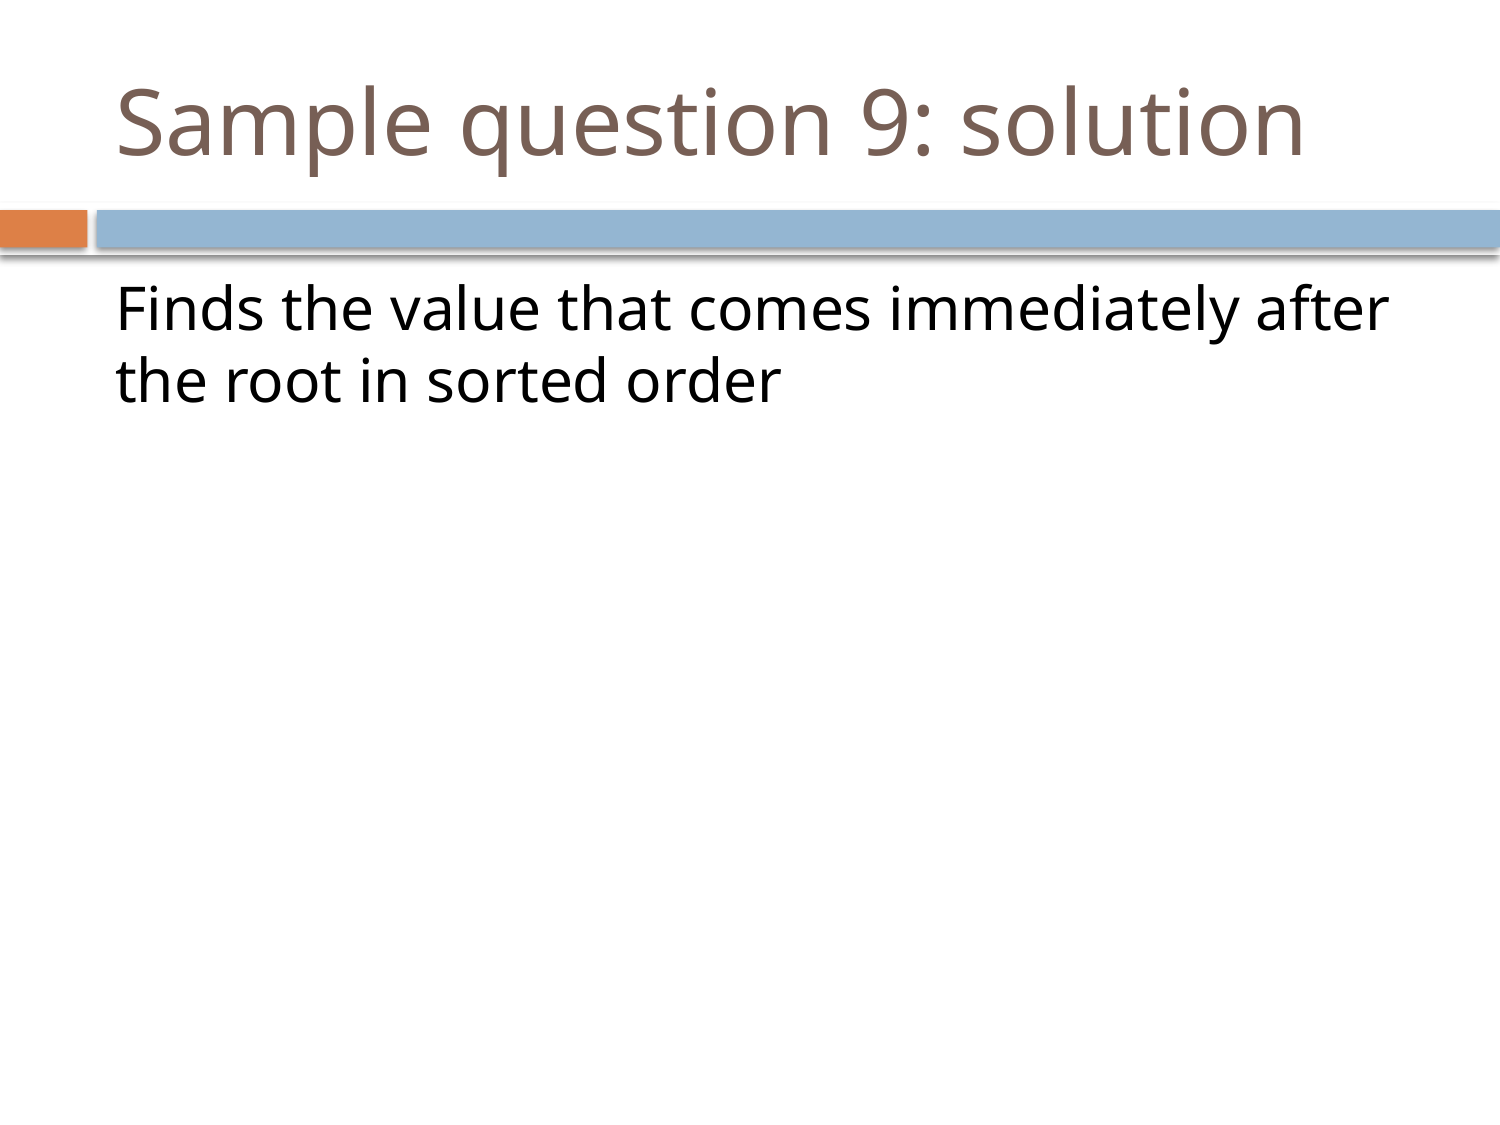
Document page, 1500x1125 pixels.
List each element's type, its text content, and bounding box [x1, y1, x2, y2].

title Sample question 9: solution [100, 37, 1438, 200]
list Finds the value that comes immediately after the root in sorted order [100, 262, 1438, 1000]
